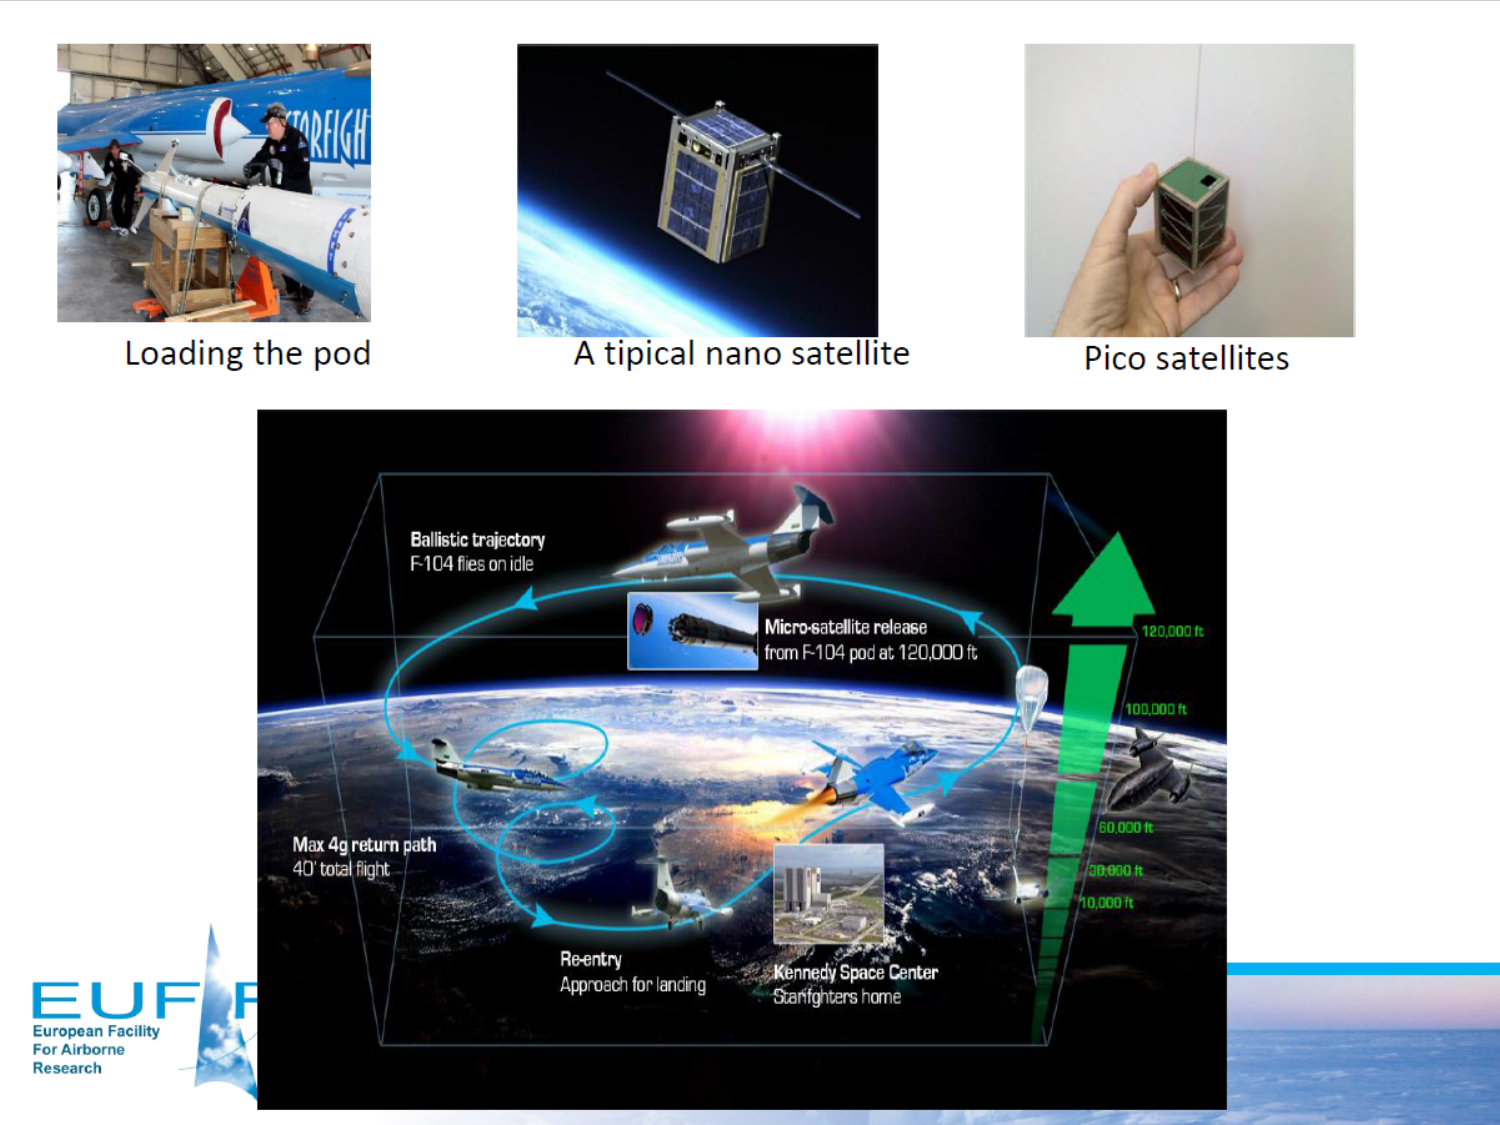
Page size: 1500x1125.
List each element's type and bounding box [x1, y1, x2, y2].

list [0, 0, 1500, 1125]
